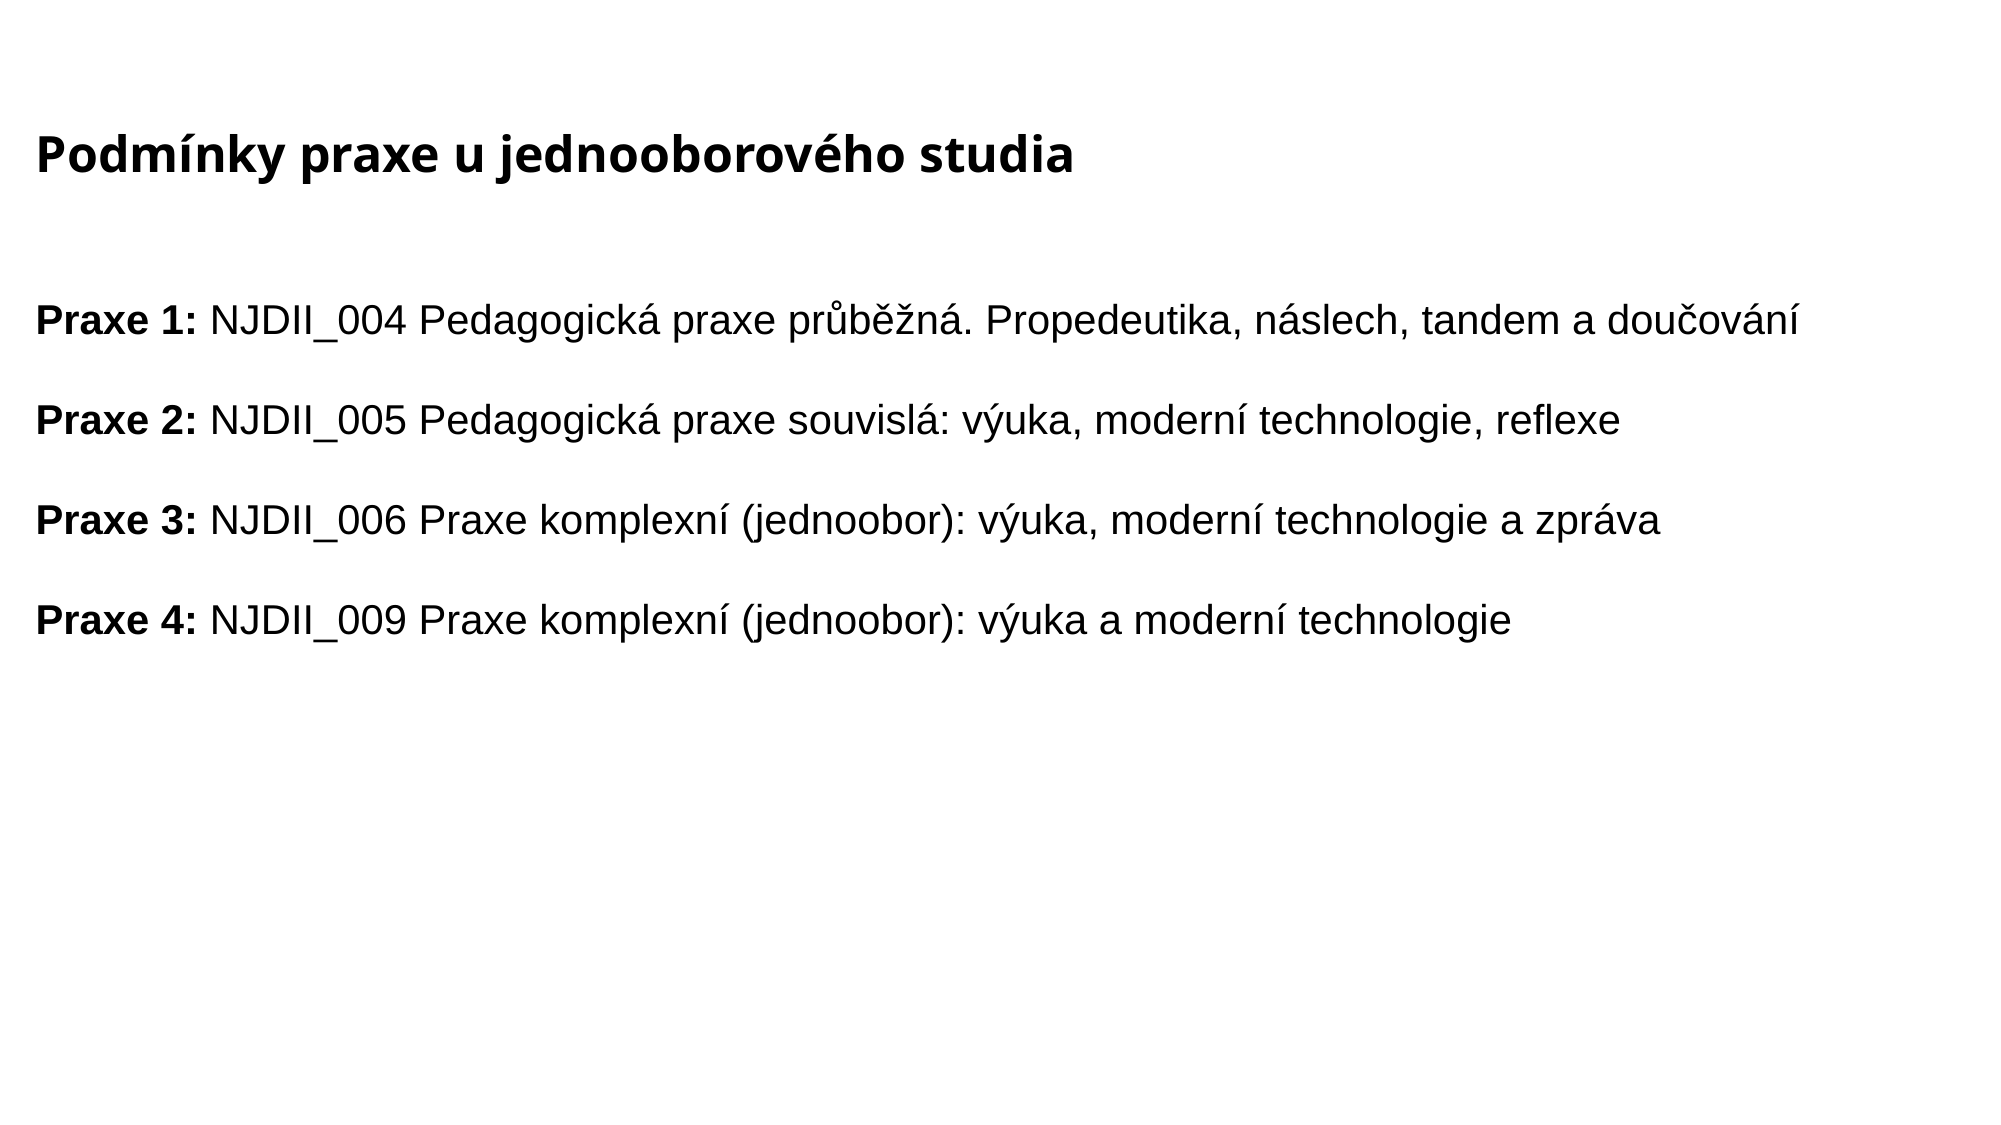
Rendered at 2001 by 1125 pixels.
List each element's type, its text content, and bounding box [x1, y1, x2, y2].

text_box Podmínky praxe u jednooborového studia Praxe 1: NJDII_004 Pedagogická praxe průběžná. Propedeutika, náslech, tandem a doučování Praxe 2: NJDII_005 Pedagogická praxe souvislá: výuka, moderní technologie, reflexe Praxe 3: NJDII_006 Praxe komplexní (jednoobor): výuka, moderní technologie a zpráva Praxe 4: NJDII_009 Praxe komplexní (jednoobor): výuka a moderní technologie [20, 115, 1962, 741]
